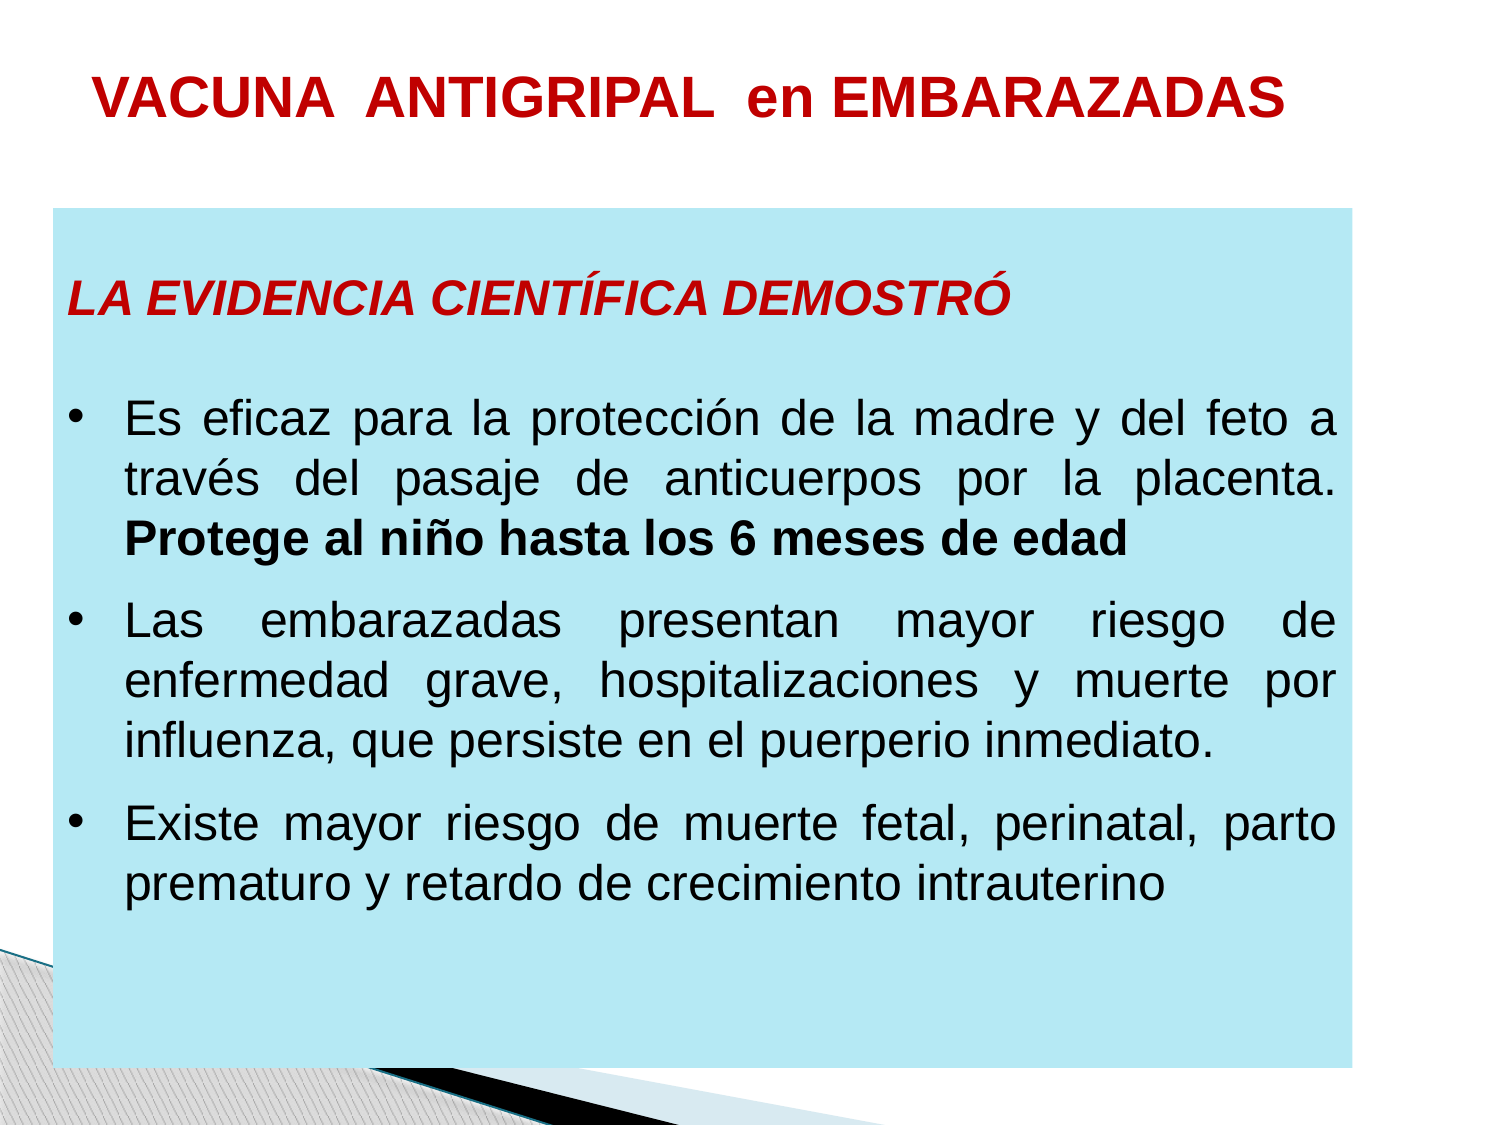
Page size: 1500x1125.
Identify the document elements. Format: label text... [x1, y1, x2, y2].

title VACUNA ANTIGRIPAL en EMBARAZADAS [76, 0, 1400, 188]
text_box LA EVIDENCIA CIENTÍFICA DEMOSTRÓ Es eficaz para la protección de la madre y del feto a través del pasaje de anticuerpos por la placenta. Protege al niño hasta los 6 meses de edad Las embarazadas presentan mayor riesgo de enfermedad grave, hospitalizaciones y muerte por influenza, que persiste en el puerperio inmediato. Existe mayor riesgo de muerte fetal, perinatal, parto prematuro y retardo de crecimiento intrauterino [53, 208, 1353, 1068]
